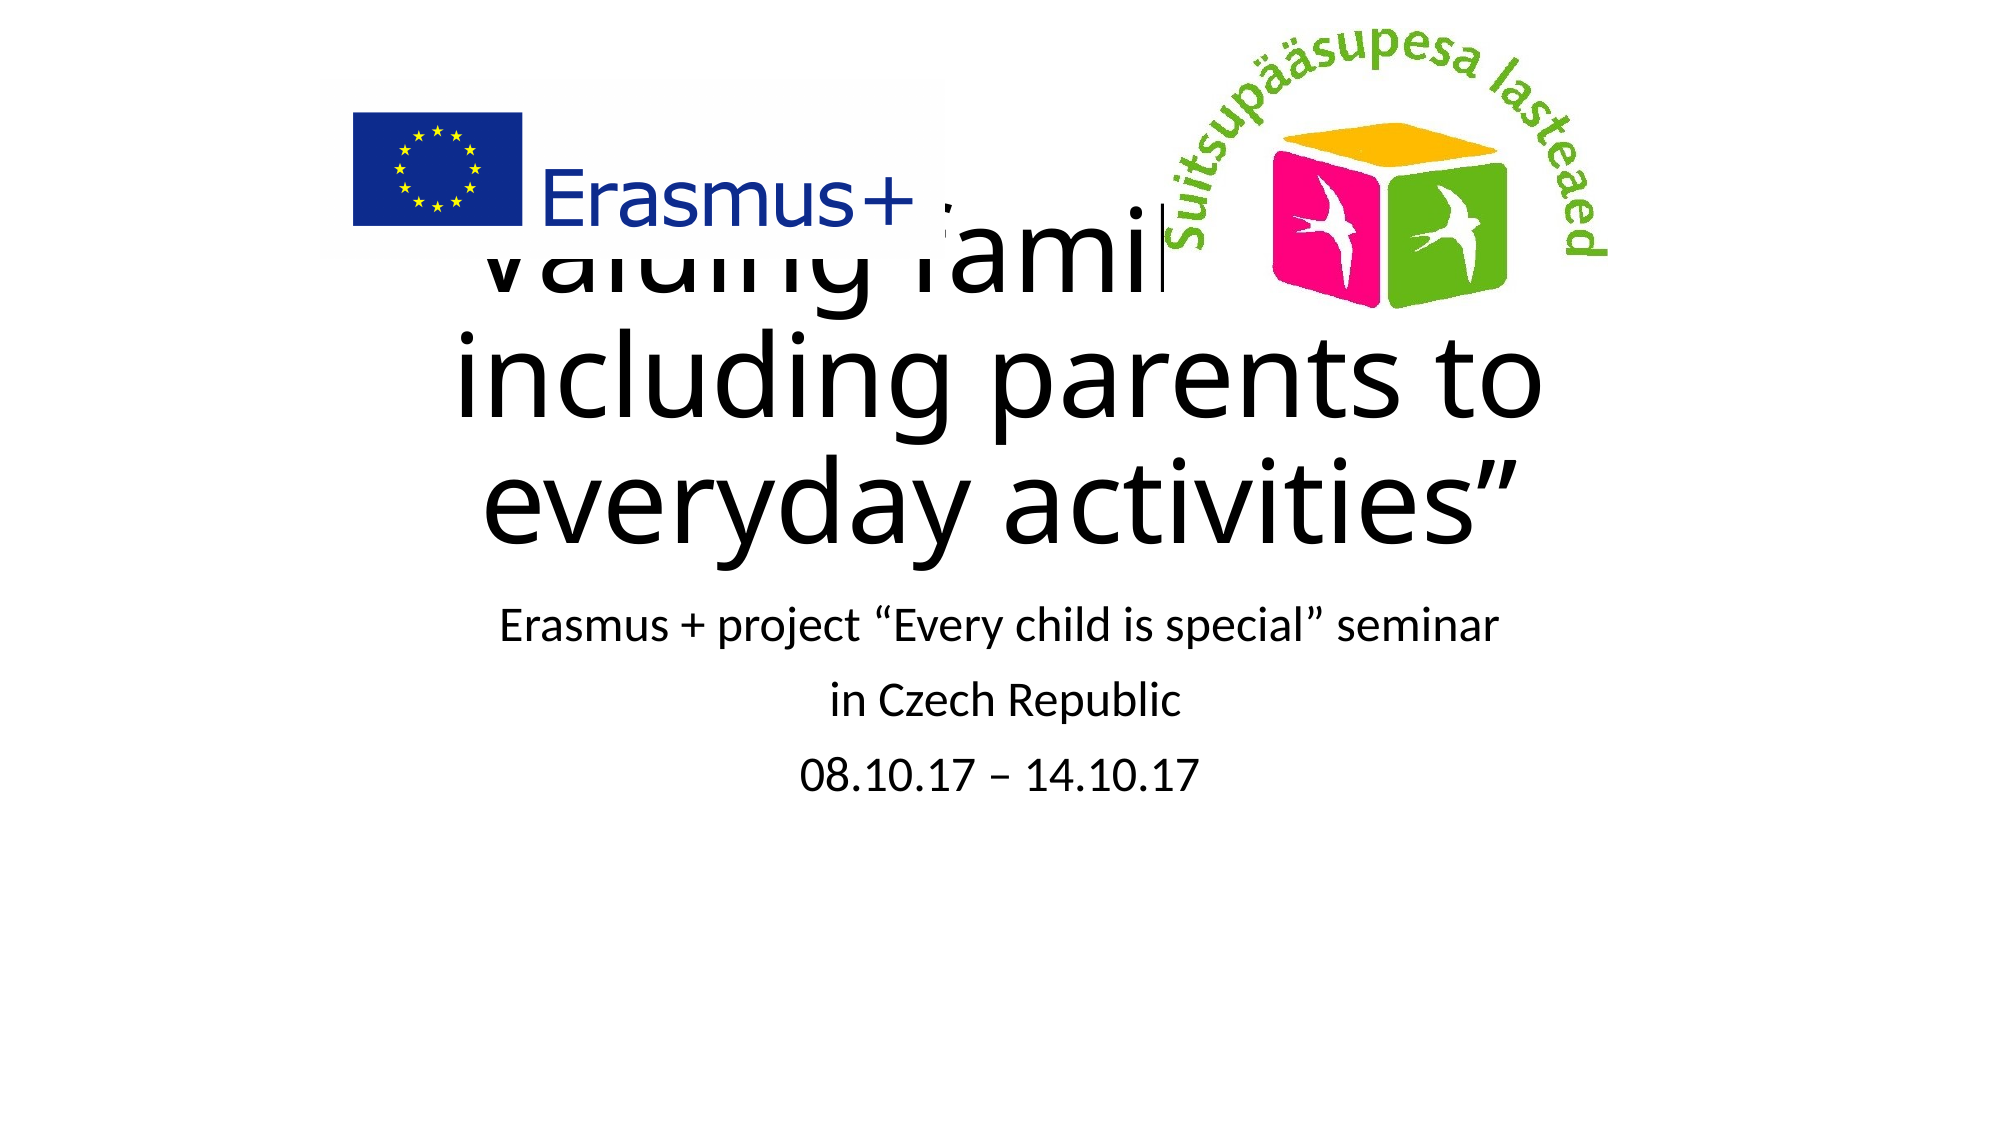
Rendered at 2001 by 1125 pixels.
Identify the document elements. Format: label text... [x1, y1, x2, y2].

picture [320, 79, 945, 259]
subtitle Erasmus + project “Every child is special” seminar in Czech Republic 08.10.17 – 14.10.17 [249, 590, 1750, 863]
picture [1164, 28, 1608, 309]
title “Valuing families and including parents to everyday activities” [249, 184, 1750, 576]
